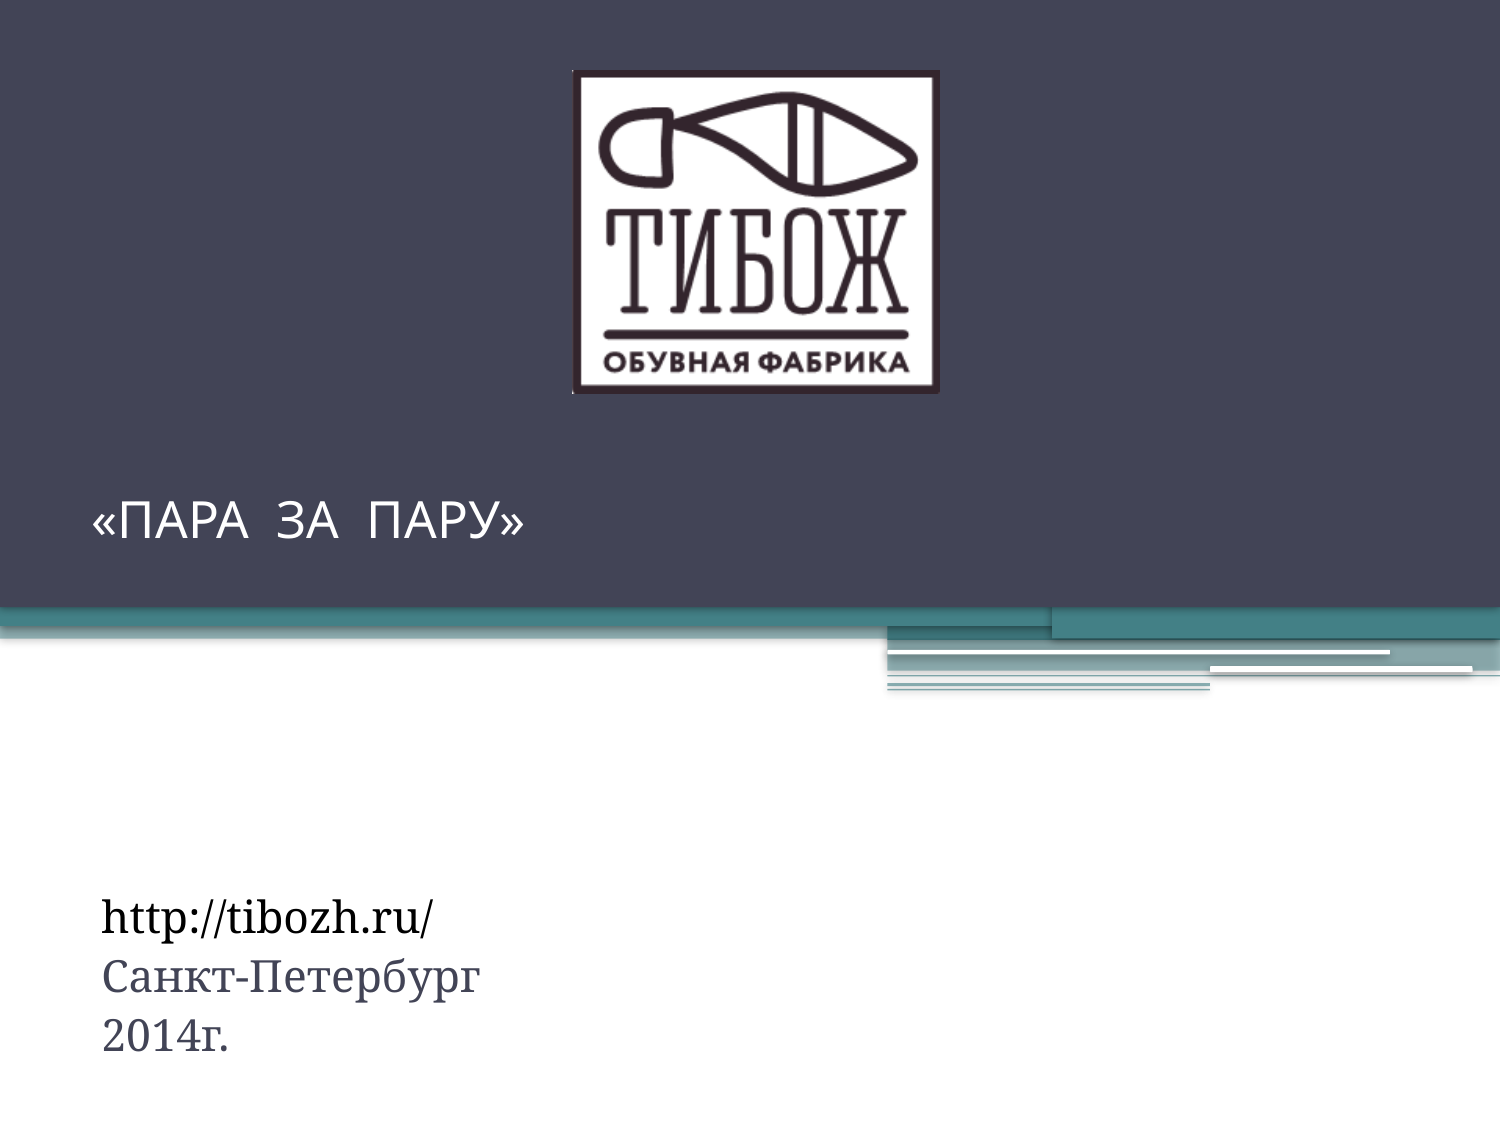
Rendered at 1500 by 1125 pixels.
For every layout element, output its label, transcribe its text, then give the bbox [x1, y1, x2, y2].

subtitle http://tibozh.ru/ Санкт-Петербург 2014г. [76, 881, 1440, 1069]
picture [572, 70, 941, 395]
title «ПАРА ЗА ПАРУ» [76, 231, 1440, 557]
